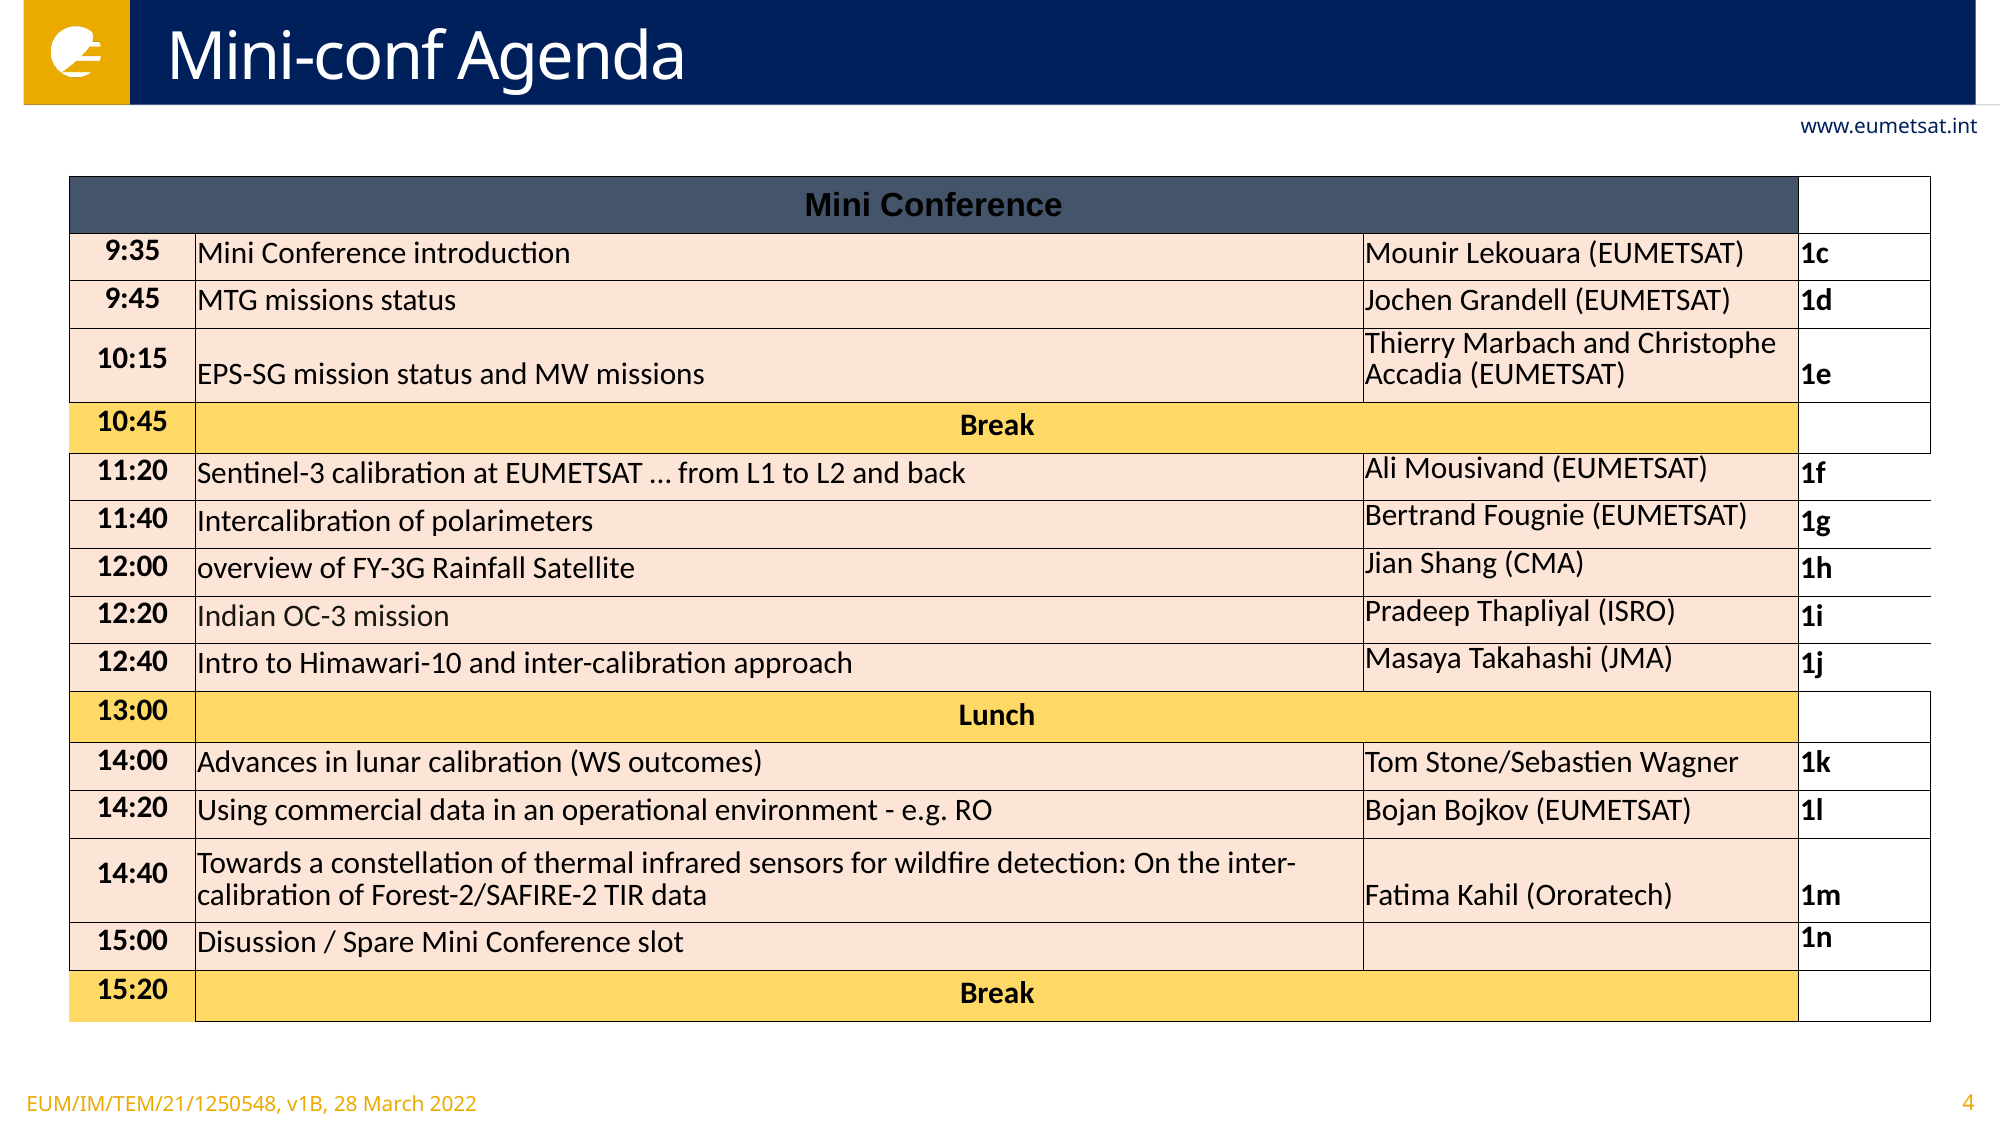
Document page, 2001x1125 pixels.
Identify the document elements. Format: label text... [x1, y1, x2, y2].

table_cell Masaya Takahashi (JMA) [1364, 644, 1798, 691]
table_cell Break [196, 403, 1798, 453]
table_cell [1364, 923, 1798, 970]
table_cell 1m [1799, 839, 1930, 922]
table_cell Thierry Marbach and Christophe Accadia (EUMETSAT) [1364, 329, 1798, 402]
table_cell 1n [1799, 923, 1930, 970]
table_cell Tom Stone/Sebastien Wagner [1364, 743, 1798, 790]
title Mini-conf Agenda [129, 0, 2000, 106]
table_cell EPS-SG mission status and MW missions [196, 329, 1363, 402]
picture [34, 13, 114, 93]
table_cell Lunch [196, 692, 1798, 742]
table_cell 1i [1799, 597, 1931, 643]
table_cell Jochen Grandell (EUMETSAT) [1364, 281, 1798, 328]
table_cell Mini Conference introduction [196, 234, 1363, 280]
table_cell Using commercial data in an operational environment - e.g. RO [196, 791, 1363, 838]
table_cell 15:00 [70, 923, 195, 970]
table_cell overview of FY-3G Rainfall Satellite [196, 549, 1363, 596]
table_cell 12:40 [70, 644, 195, 691]
table_cell 13:00 [70, 692, 195, 742]
table_cell 11:40 [70, 501, 195, 548]
table_cell Mounir Lekouara (EUMETSAT) [1364, 234, 1798, 280]
table_cell 11:20 [70, 454, 195, 500]
table_cell 1e [1799, 329, 1930, 402]
table_cell [1799, 971, 1930, 1021]
table_cell 1d [1799, 281, 1930, 328]
table_cell 10:45 [69, 403, 195, 453]
table_cell MTG missions status [196, 281, 1363, 328]
table_header [1799, 177, 1930, 233]
table_cell Towards a constellation of thermal infrared sensors for wildfire detection: On the inter-calibration of Forest-2/SAFIRE-2 TIR data [196, 839, 1363, 922]
table_cell 9:45 [70, 281, 195, 328]
table_cell 9:35 [70, 234, 195, 280]
table_header Mini Conference [70, 177, 1798, 233]
table_cell 1k [1799, 743, 1930, 790]
table_cell Bojan Bojkov (EUMETSAT) [1364, 791, 1798, 838]
table_cell 12:00 [70, 549, 195, 596]
table_cell 1h [1799, 549, 1931, 596]
table_cell 15:20 [69, 971, 195, 1022]
table_cell Ali Mousivand (EUMETSAT) [1364, 454, 1798, 500]
table_cell 14:20 [70, 791, 195, 838]
table_cell 14:00 [70, 743, 195, 790]
table_cell Break [196, 971, 1798, 1021]
table_cell Intercalibration of polarimeters [196, 501, 1363, 548]
table_cell [1799, 692, 1930, 742]
table_cell [1799, 403, 1930, 453]
table_cell Pradeep Thapliyal (ISRO) [1364, 597, 1798, 643]
table_cell 1c [1799, 234, 1930, 280]
table_cell 1g [1799, 501, 1931, 548]
table_cell Fatima Kahil (Ororatech) [1364, 839, 1798, 922]
table_cell 14:40 [70, 839, 195, 922]
table_cell Disussion / Spare Mini Conference slot [196, 923, 1363, 970]
table_cell Indian OC-3 mission [196, 597, 1363, 643]
table_cell 1l [1799, 791, 1930, 838]
table_cell 1f [1799, 454, 1931, 500]
table_cell 10:15 [70, 329, 195, 402]
table_cell Jian Shang (CMA) [1364, 549, 1798, 596]
table_cell Advances in lunar calibration (WS outcomes) [196, 743, 1363, 790]
table_cell Bertrand Fougnie (EUMETSAT) [1364, 501, 1798, 548]
table_cell 1j [1799, 644, 1931, 691]
table_cell Intro to Himawari-10 and inter-calibration approach [196, 644, 1363, 691]
table_cell 12:20 [70, 597, 195, 643]
table_cell Sentinel-3 calibration at EUMETSAT … from L1 to L2 and back [196, 454, 1363, 500]
